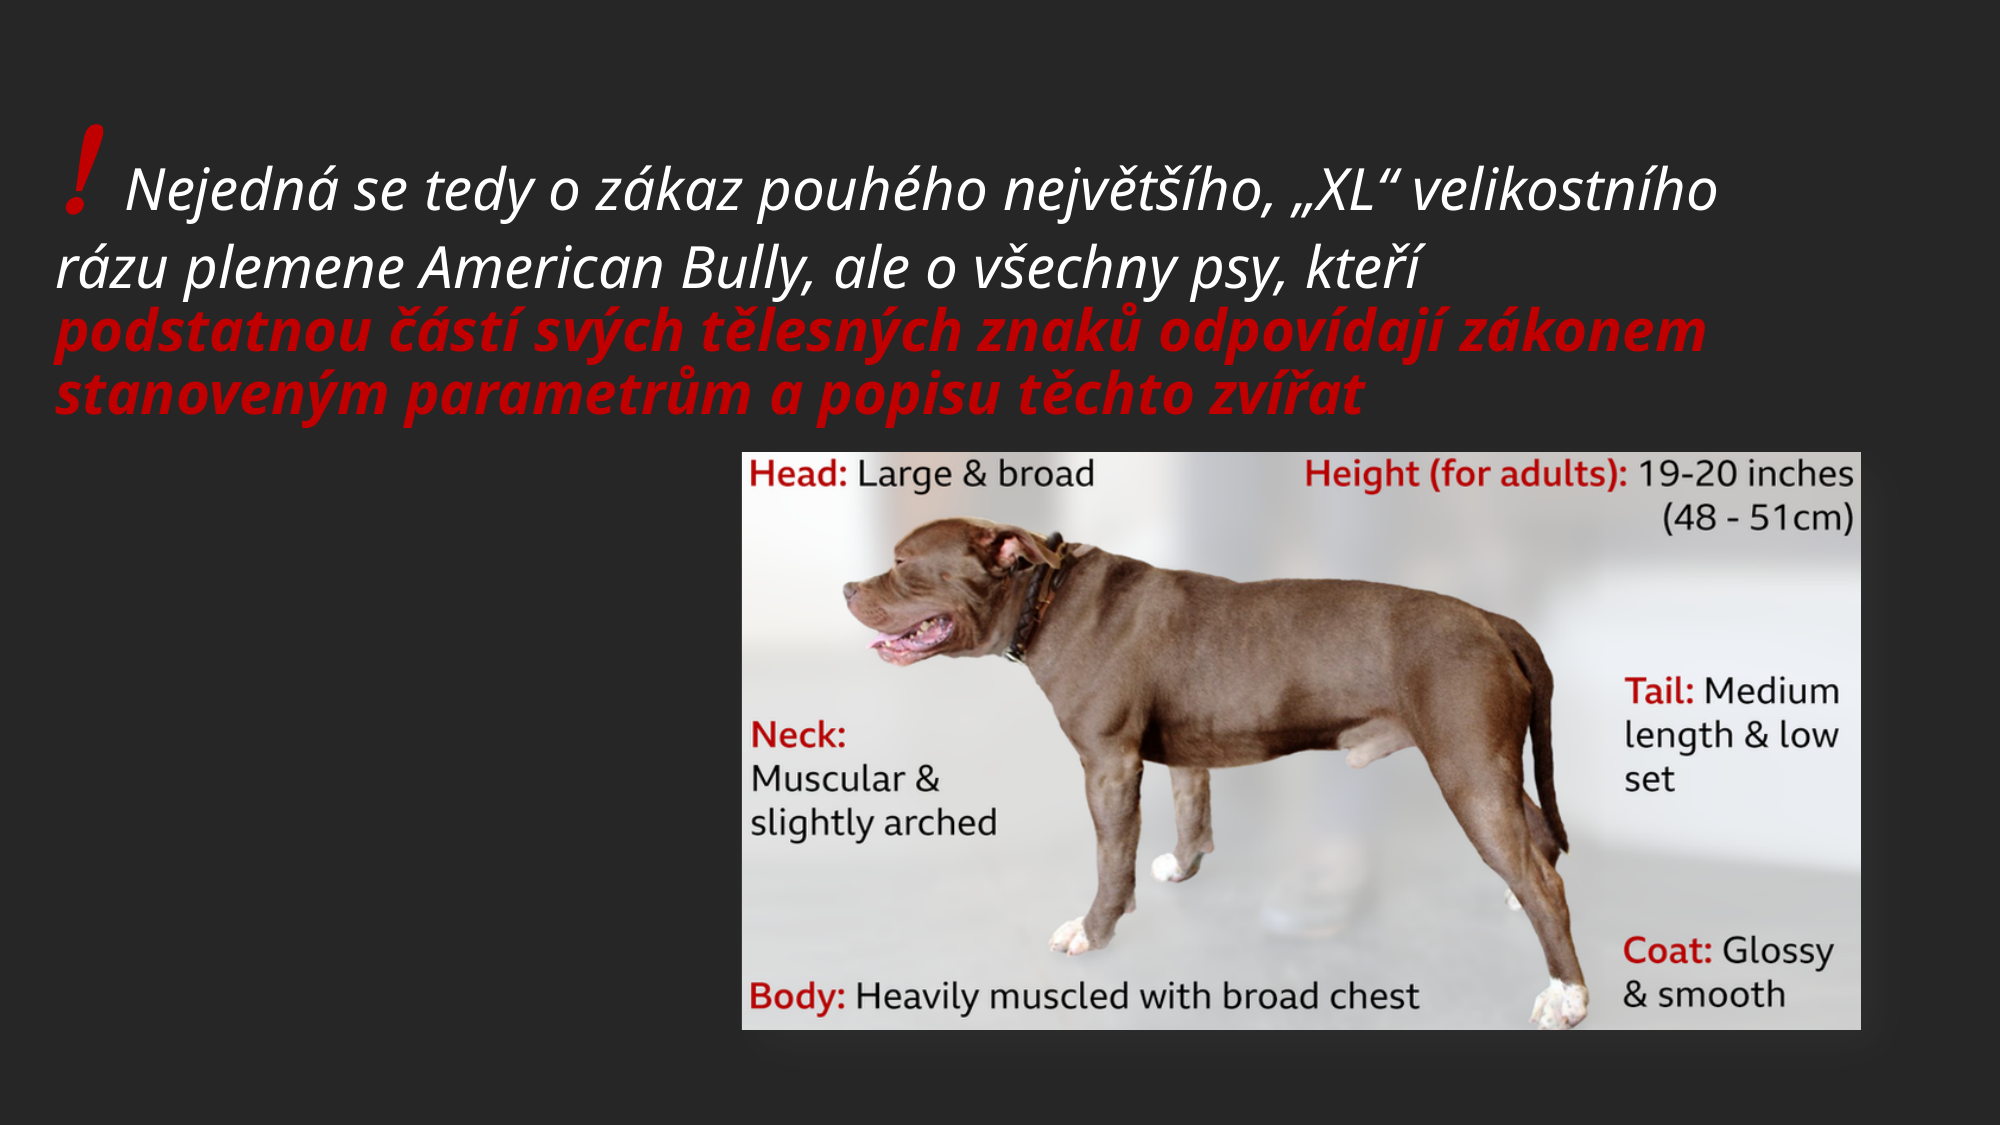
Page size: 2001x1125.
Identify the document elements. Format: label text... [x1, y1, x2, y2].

list  Nejedná se tedy o zákaz pouhého největšího, „XL“ velikostního rázu plemene American Bully, ale o všechny psy, kteří podstatnou částí svých tělesných znaků odpovídají zákonem stanoveným parametrům a popisu těchto zvířat [40, 95, 1766, 810]
picture [741, 452, 1861, 1030]
